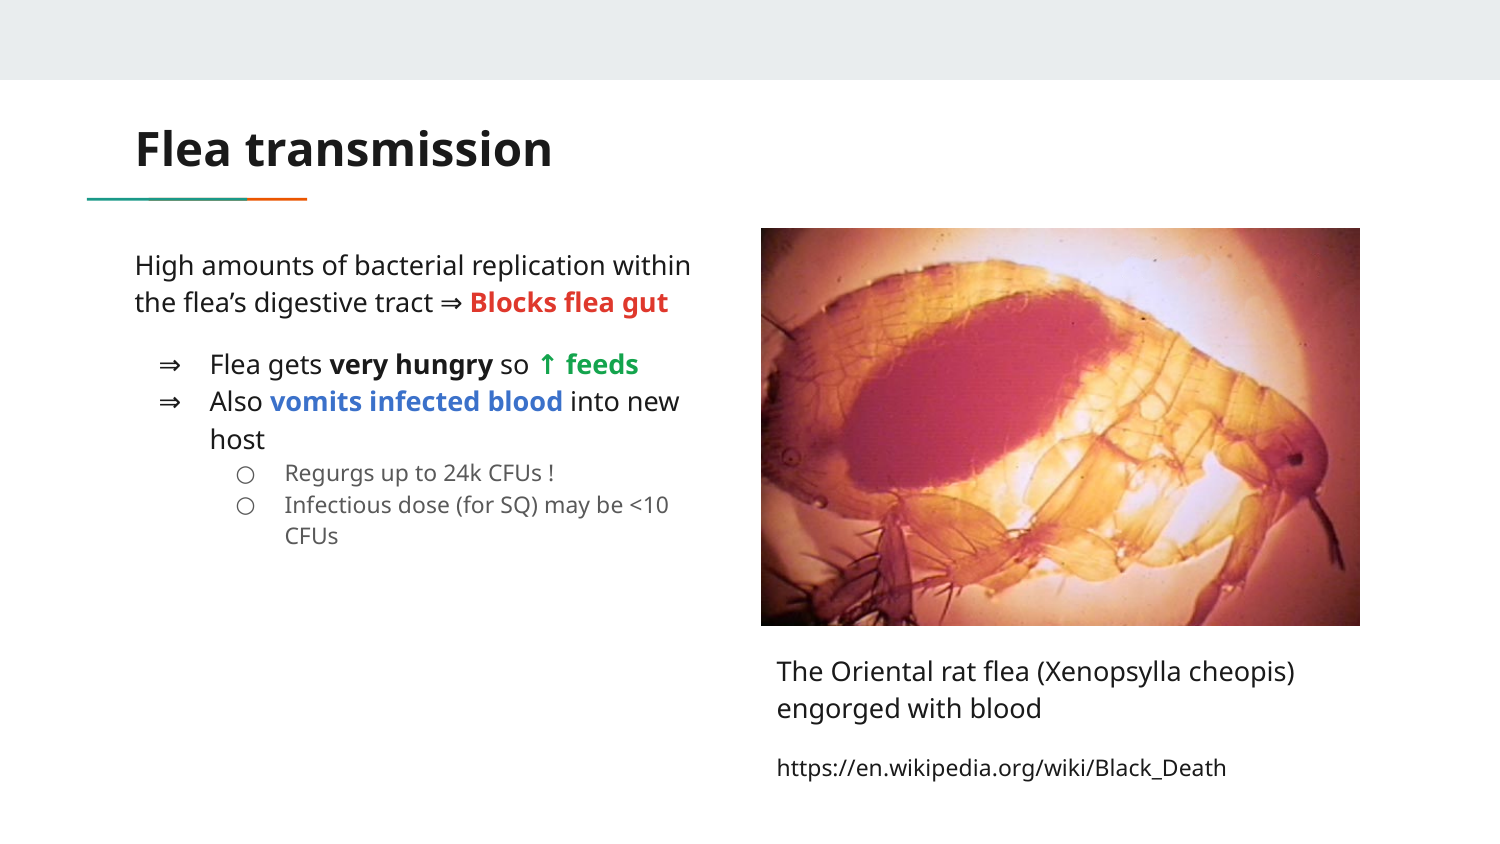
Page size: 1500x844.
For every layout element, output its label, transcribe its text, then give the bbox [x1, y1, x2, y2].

picture [761, 228, 1361, 626]
list The Oriental rat flea (Xenopsylla cheopis) engorged with blood https://en.wikipedia.org/wiki/Black_Death [761, 634, 1381, 798]
title Flea transmission [119, 103, 1381, 192]
list High amounts of bacterial replication within the flea’s digestive tract ⇒ Blocks flea gut Flea gets very hungry so ↑ feeds Also vomits infected blood into new host Regurgs up to 24k CFUs ! Infectious dose (for SQ) may be <10 CFUs [119, 228, 739, 600]
